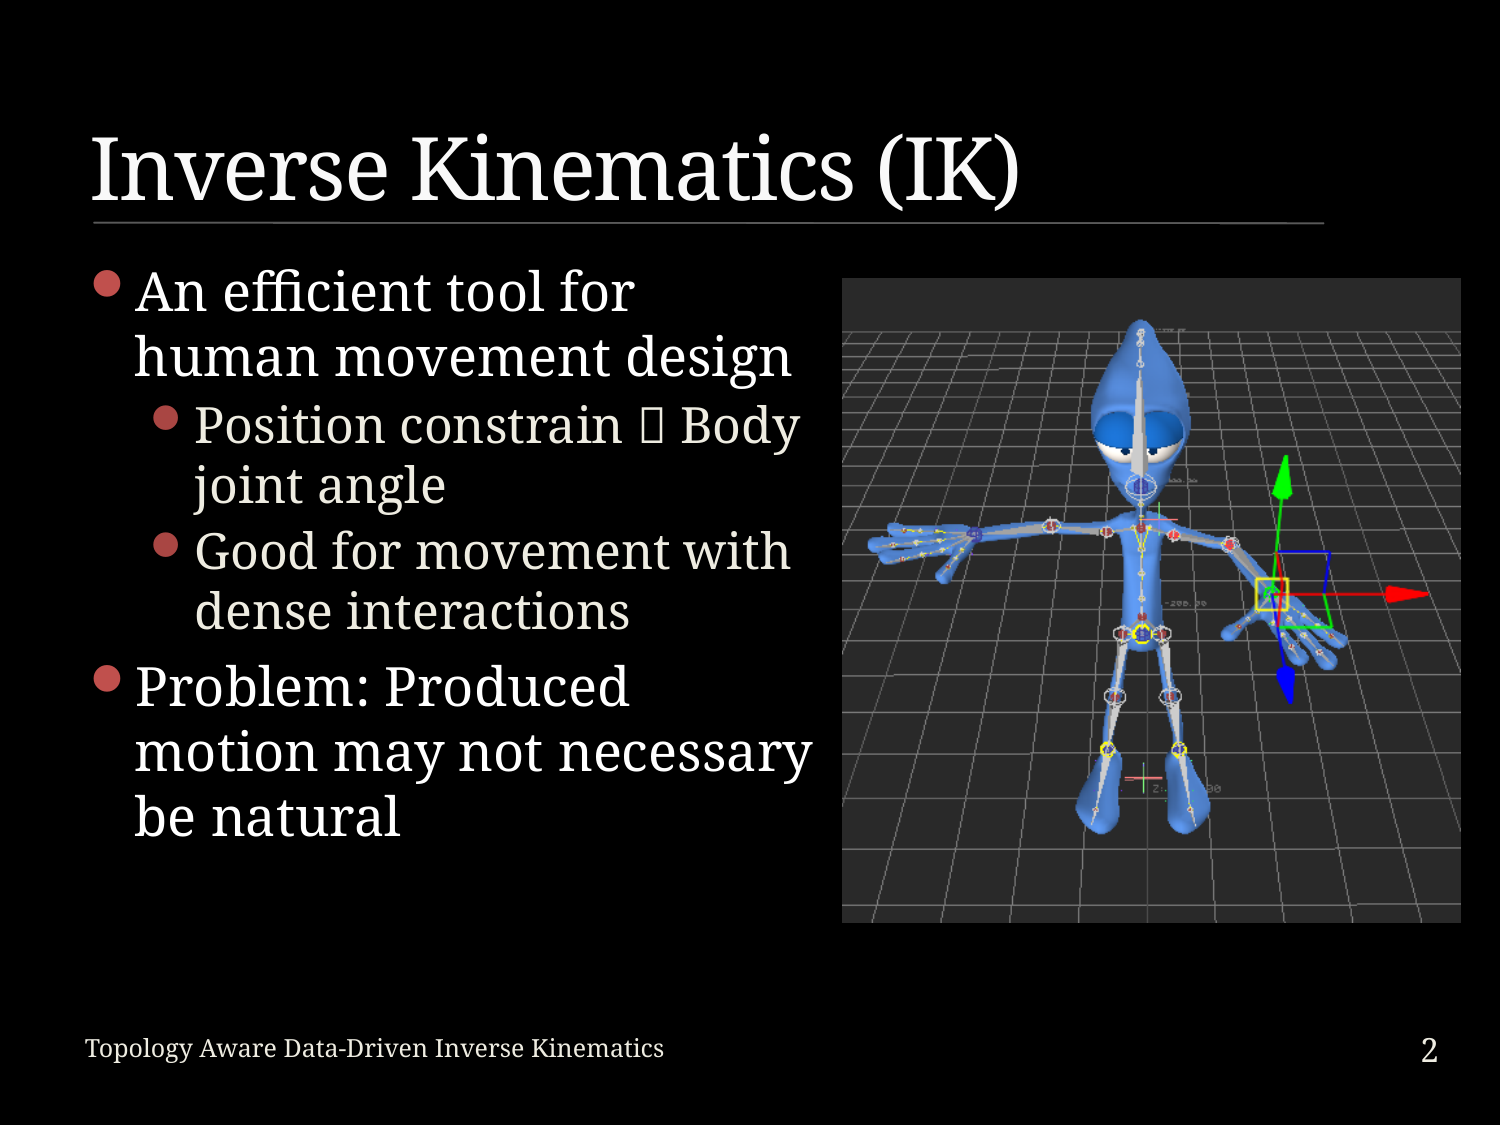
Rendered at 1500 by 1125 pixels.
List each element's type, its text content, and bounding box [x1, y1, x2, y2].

slide_number 2 [1379, 1014, 1480, 1089]
list An efficient tool for human movement design Position constrain  Body joint angle Good for movement with dense interactions Problem: Produced motion may not necessary be natural [75, 249, 842, 1000]
title Inverse Kinematics (IK) [74, 24, 1425, 225]
picture [842, 278, 1462, 924]
footer Topology Aware Data-Driven Inverse Kinematics [70, 1017, 939, 1081]
